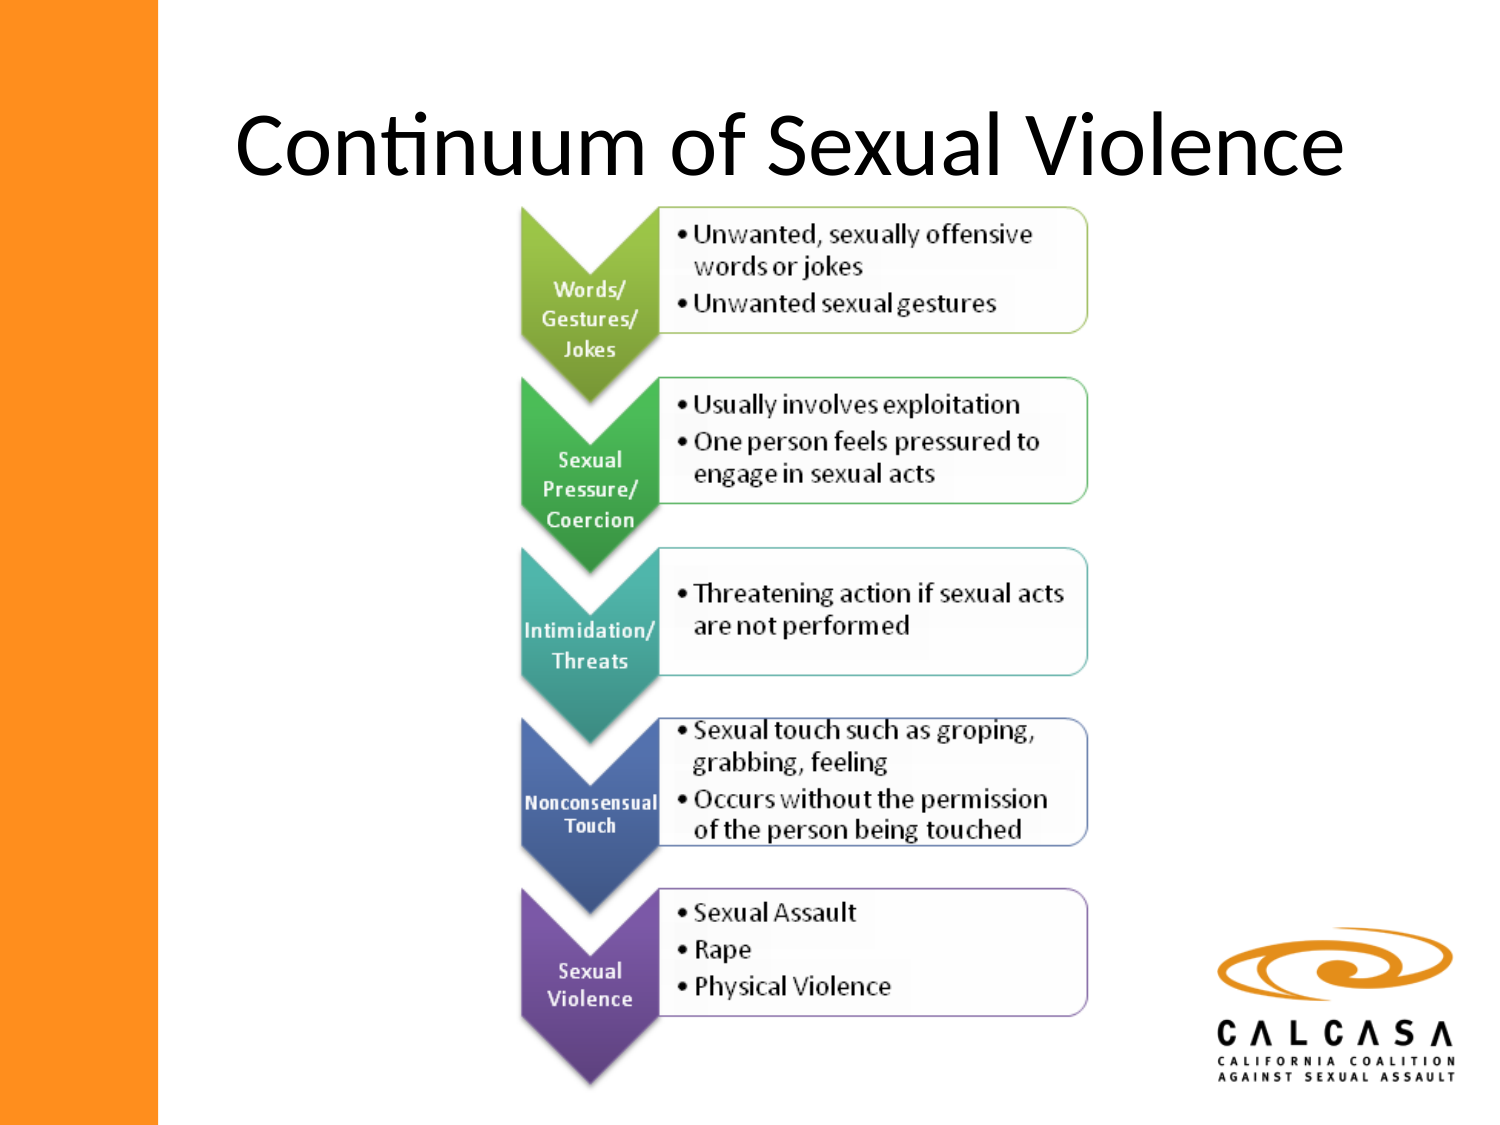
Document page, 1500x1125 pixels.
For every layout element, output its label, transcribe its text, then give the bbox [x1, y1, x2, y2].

title Continuum of Sexual Violence [158, 45, 1425, 233]
picture [500, 199, 1093, 1101]
picture [1217, 927, 1455, 1082]
